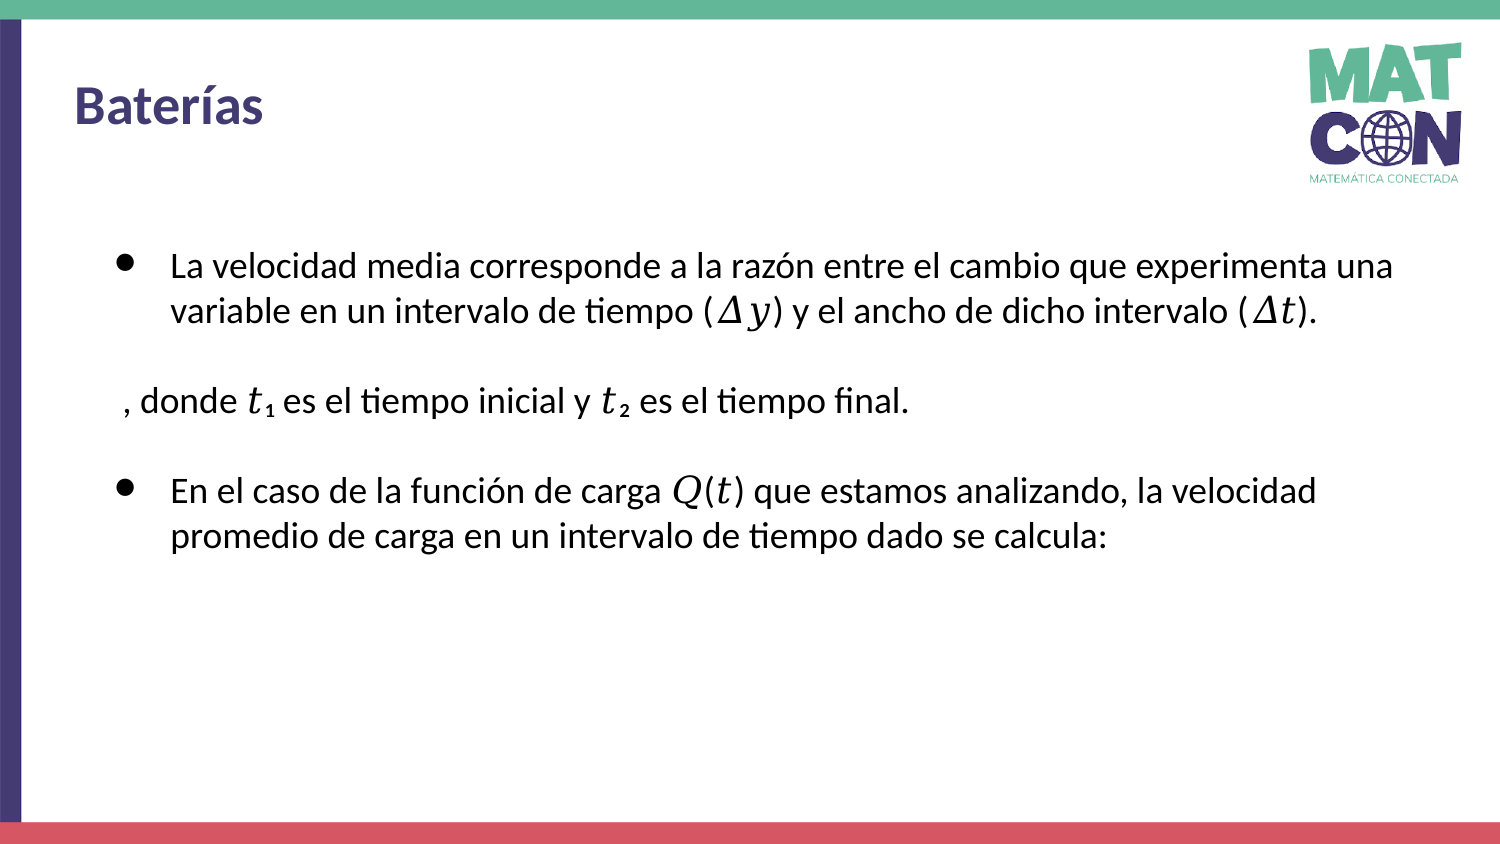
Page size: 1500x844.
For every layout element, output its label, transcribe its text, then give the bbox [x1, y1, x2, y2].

picture [0, 0, 1500, 844]
text_box Baterías [63, 62, 1247, 142]
